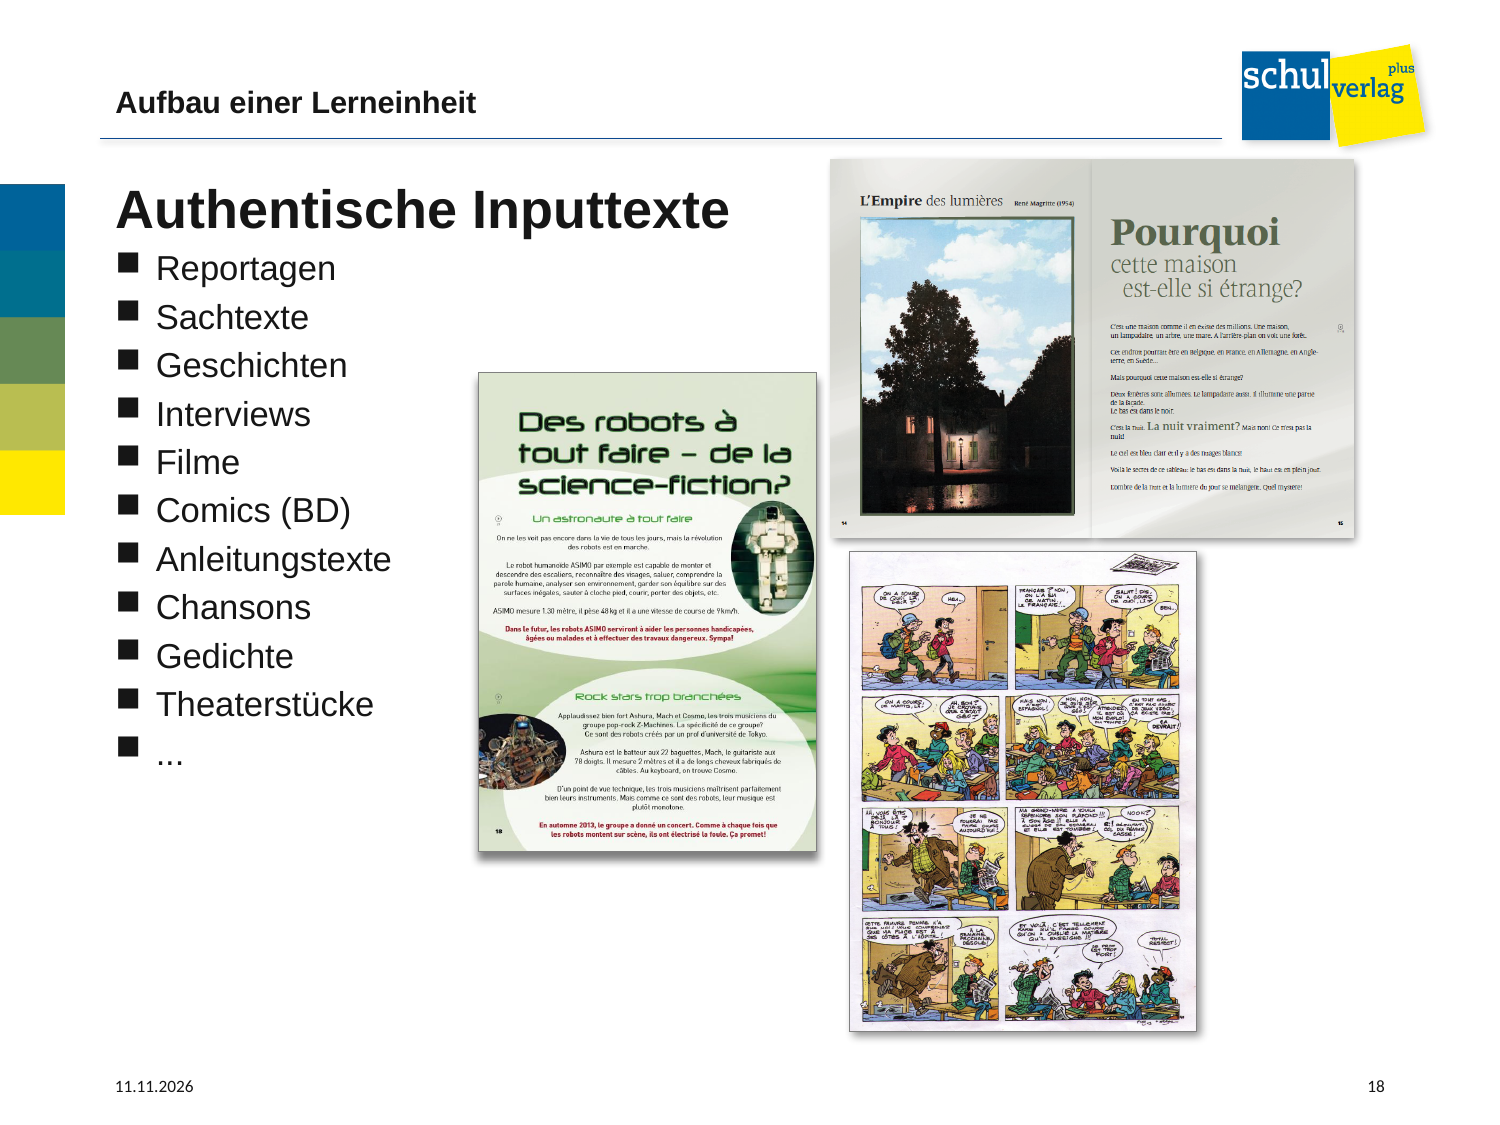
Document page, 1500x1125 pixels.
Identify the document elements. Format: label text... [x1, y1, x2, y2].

list Authentische Inputtexte Reportagen Sachtexte Geschichten Interviews Filme Comics (BD) Anleitungstexte Chansons Gedichte Theaterstücke ... [100, 159, 1400, 1047]
picture [0, 318, 65, 515]
picture [478, 371, 817, 852]
picture [849, 550, 1197, 1032]
picture [830, 159, 1354, 538]
picture [0, 184, 65, 249]
picture [1242, 44, 1425, 147]
title Aufbau einer Lerneinheit [100, 65, 1223, 137]
